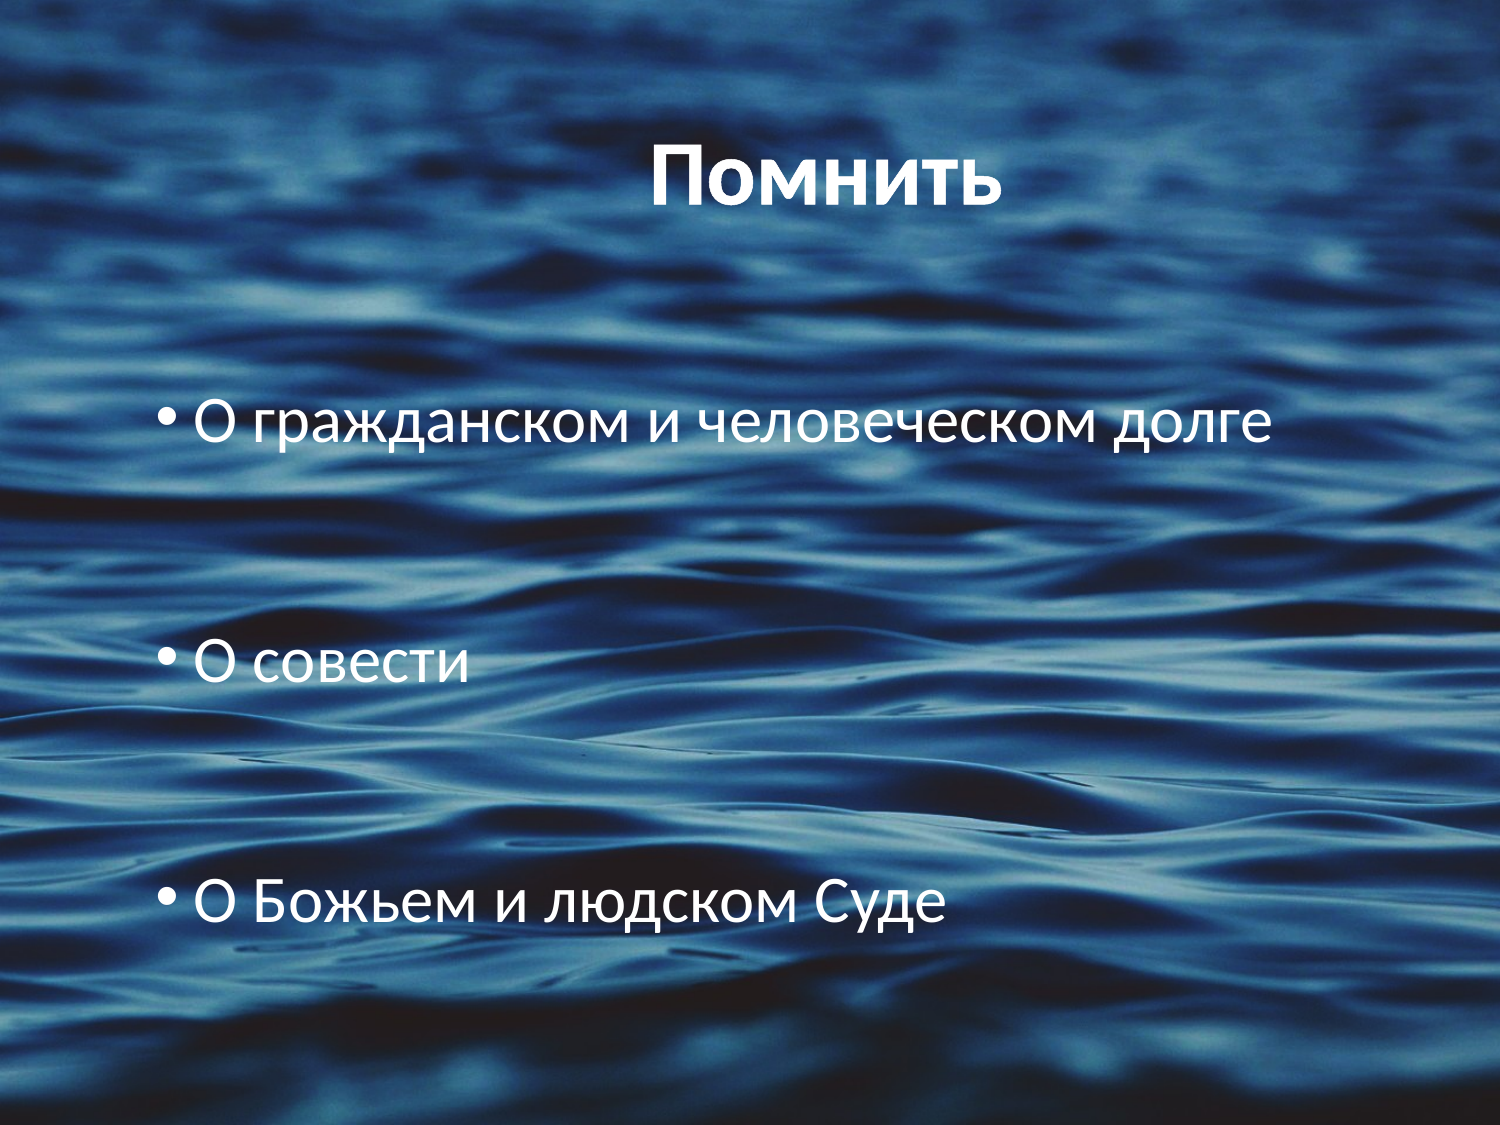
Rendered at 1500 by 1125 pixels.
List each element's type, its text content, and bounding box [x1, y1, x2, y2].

text_box О гражданском и человеческом долге О совести О Божьем и людском Суде [140, 328, 1442, 943]
picture [0, 0, 1500, 1125]
text_box Помнить [351, 105, 1301, 231]
